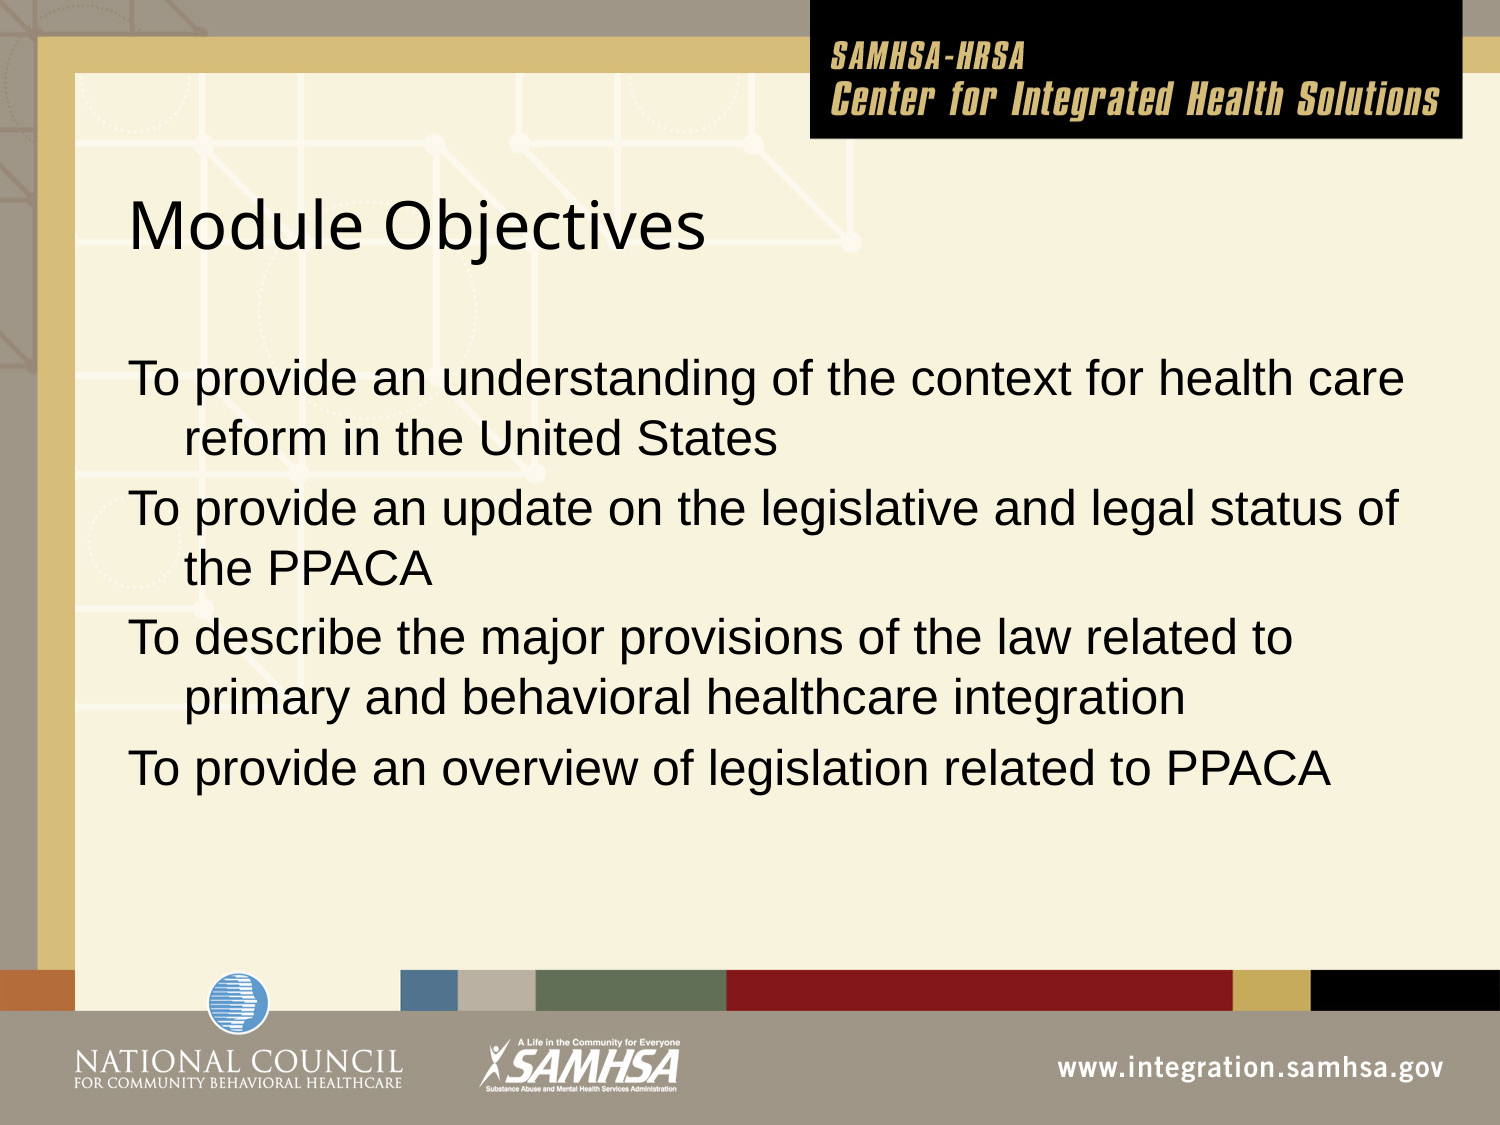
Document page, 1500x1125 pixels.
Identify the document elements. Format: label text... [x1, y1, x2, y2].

picture [0, 0, 1500, 1125]
list To provide an understanding of the context for health care reform in the United States To provide an update on the legislative and legal status of the PPACA To describe the major provisions of the law related to primary and behavioral healthcare integration To provide an overview of legislation related to PPACA [112, 337, 1425, 925]
title Module Objectives [112, 174, 1425, 313]
